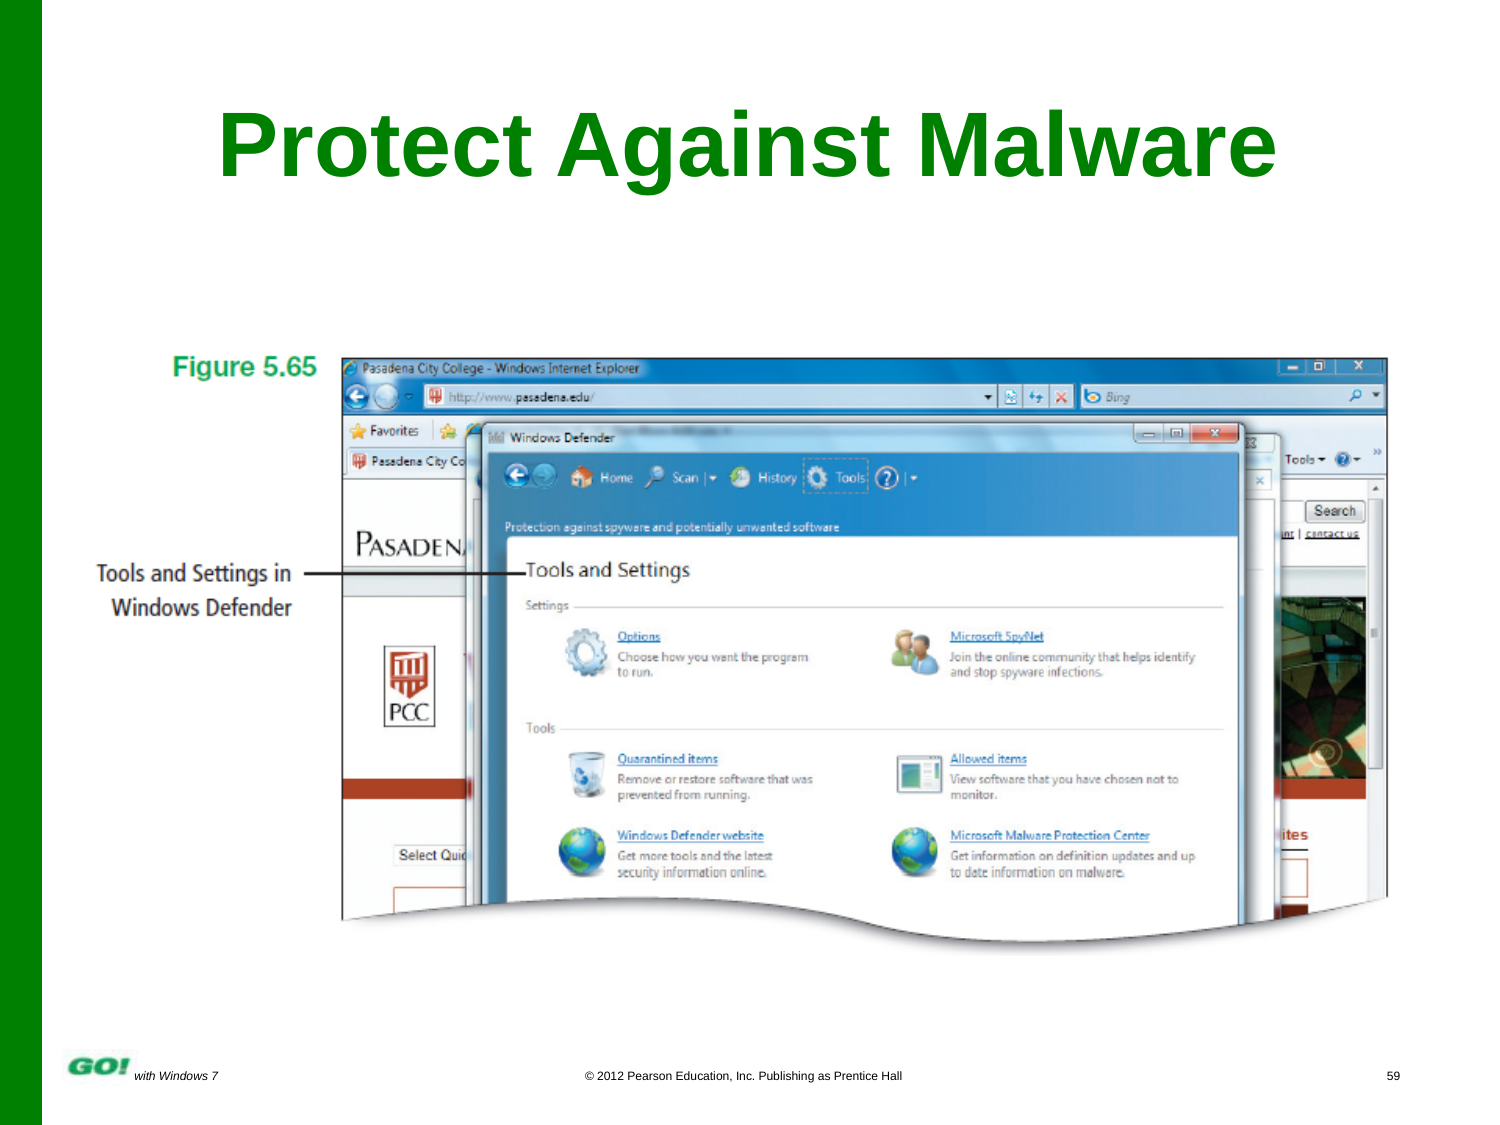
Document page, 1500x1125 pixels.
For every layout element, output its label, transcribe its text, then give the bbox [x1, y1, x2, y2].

picture [62, 1049, 138, 1086]
picture [54, 335, 1446, 959]
title Protect Against Malware [73, 45, 1424, 234]
